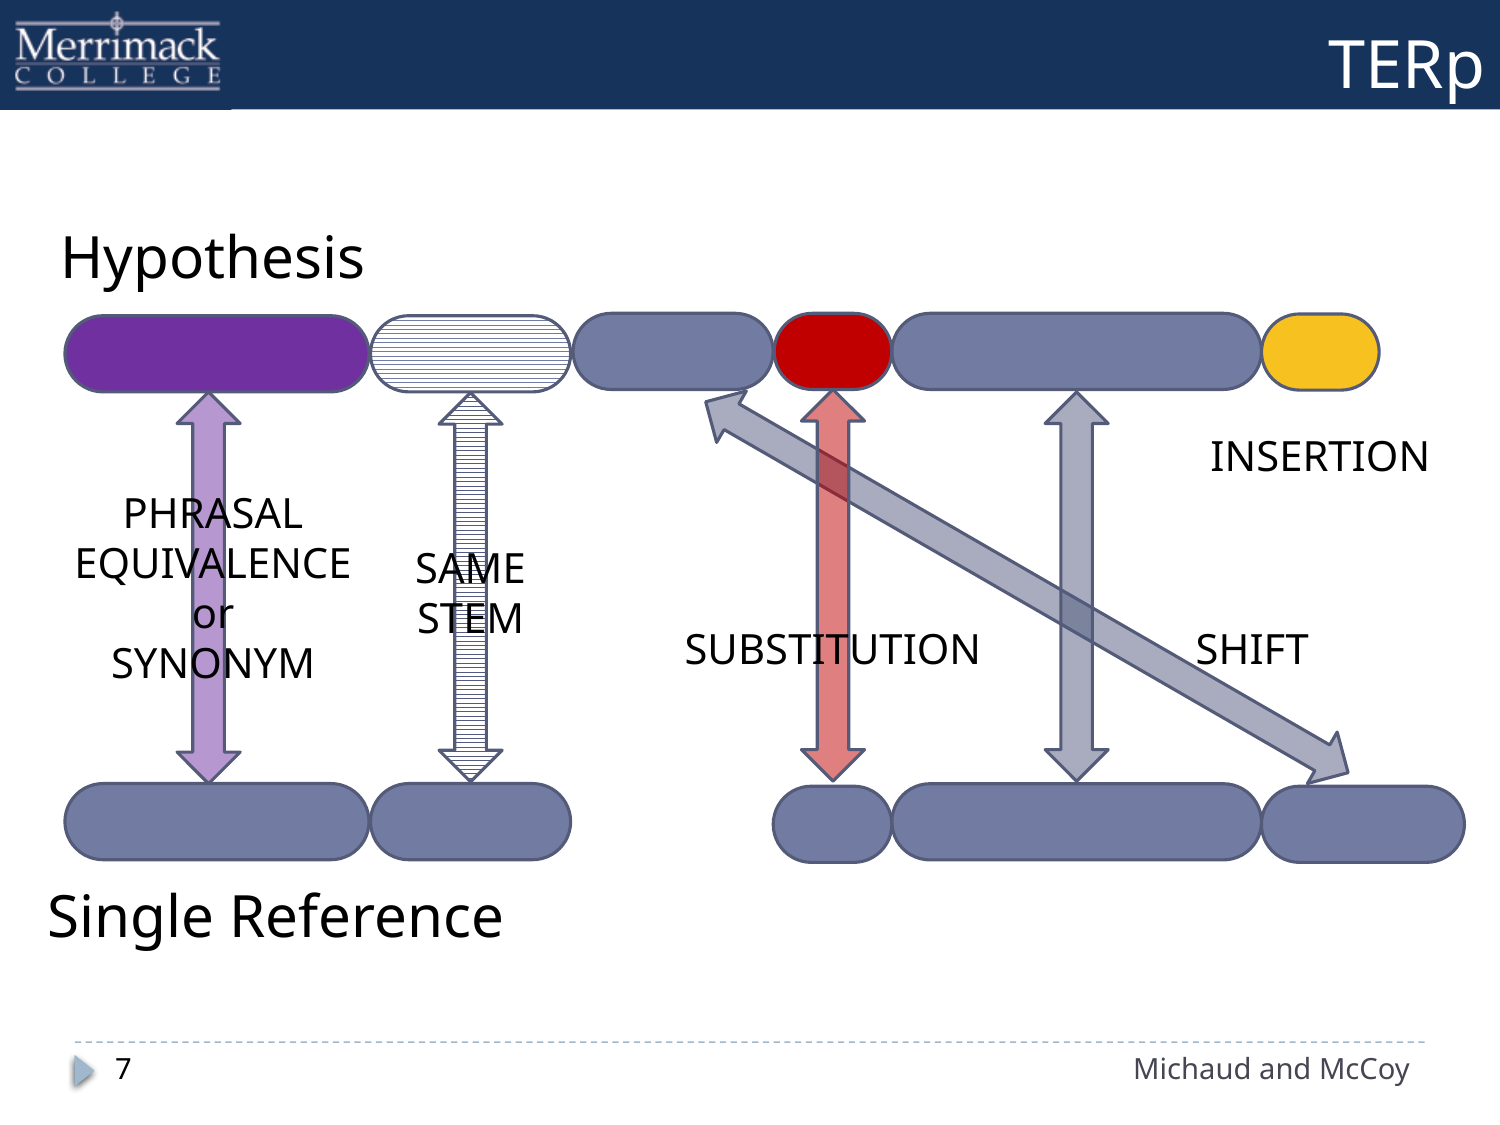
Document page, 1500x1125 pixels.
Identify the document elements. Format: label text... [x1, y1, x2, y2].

text_box SHIFT [1180, 615, 1324, 680]
footer Michaud and McCoy [475, 1042, 1425, 1103]
text_box INSERTION [1195, 422, 1446, 488]
text_box [63, 781, 370, 862]
text_box [368, 781, 573, 862]
text_box [799, 680, 867, 783]
text_box [1261, 784, 1467, 864]
text_box [1094, 607, 1350, 786]
text_box [1259, 312, 1381, 392]
text_box [799, 388, 867, 615]
title TERp [229, 0, 1500, 110]
slide_number 7 [100, 1042, 426, 1103]
text_box [772, 311, 894, 392]
text_box [175, 390, 242, 479]
text_box Hypothesis [46, 213, 381, 298]
text_box [851, 466, 1059, 625]
text_box PHRASAL EQUIVALENCE or SYNONYM [59, 479, 367, 694]
text_box [175, 694, 242, 785]
text_box [63, 314, 370, 394]
text_box [437, 650, 504, 783]
text_box [437, 391, 504, 534]
picture [0, 0, 229, 110]
text_box [1043, 390, 1110, 783]
text_box [892, 782, 1264, 862]
text_box [771, 784, 894, 864]
text_box [368, 314, 573, 394]
text_box [704, 389, 815, 484]
text_box SAME STEM [400, 534, 541, 650]
text_box SUBSTITUTION [669, 615, 997, 680]
text_box Single Reference [33, 872, 519, 957]
text_box [572, 311, 774, 392]
text_box [892, 311, 1261, 392]
